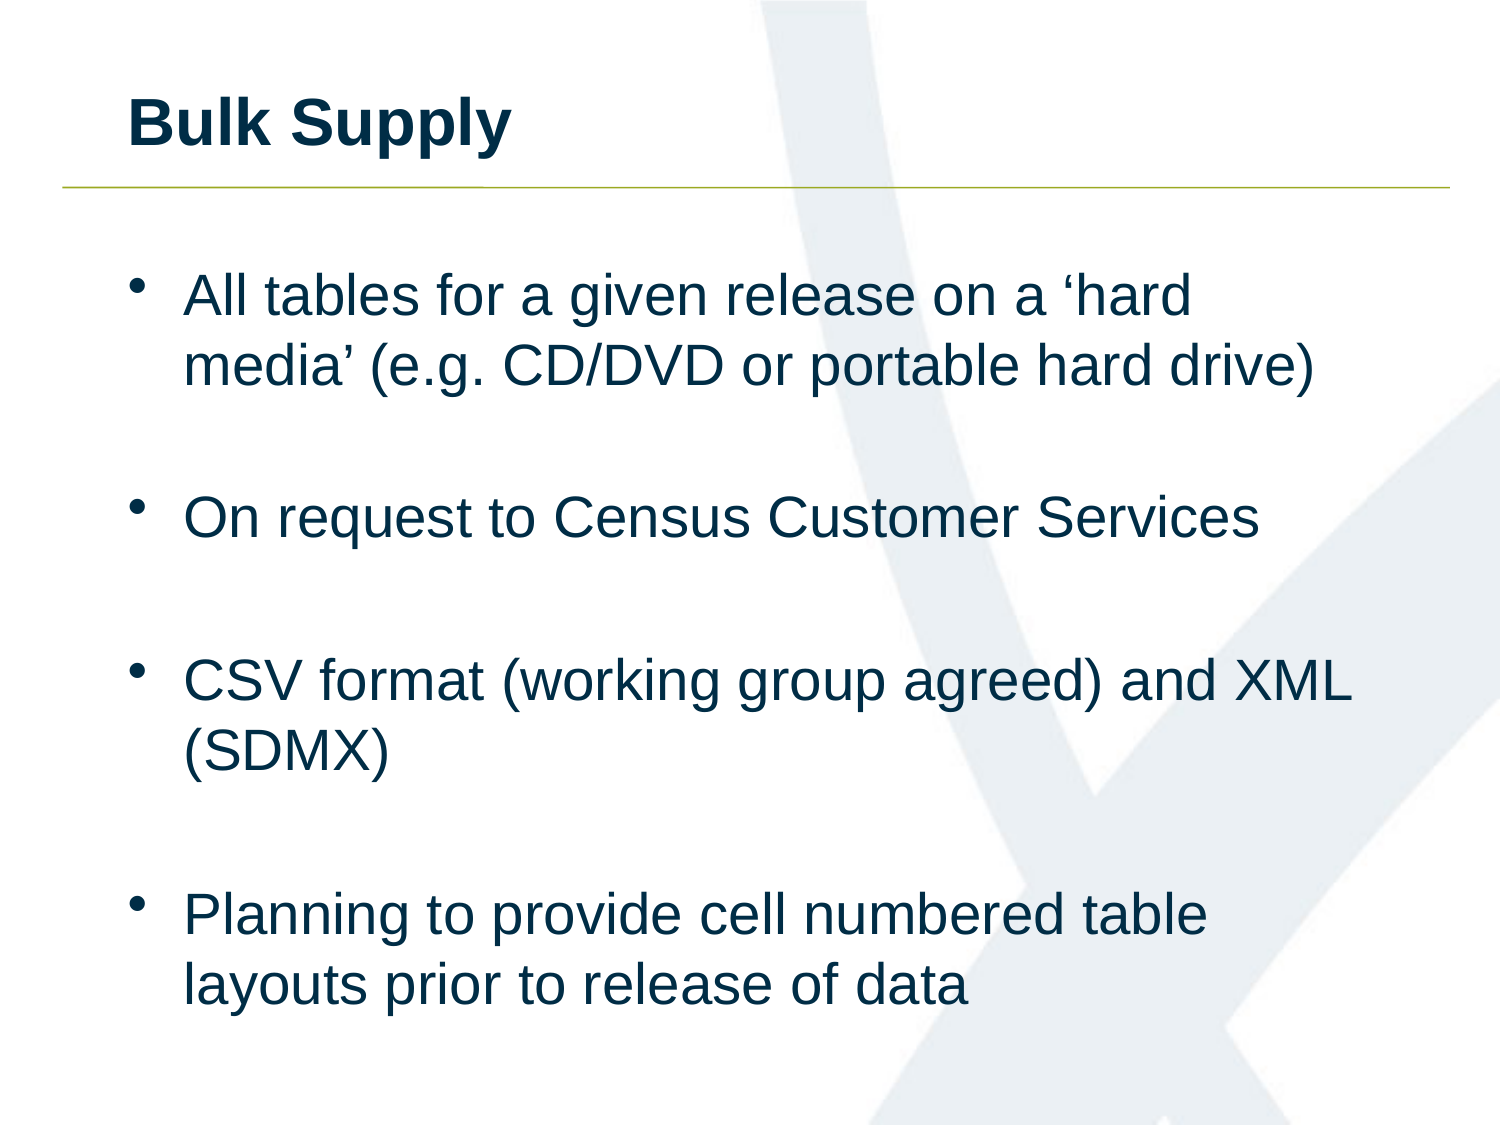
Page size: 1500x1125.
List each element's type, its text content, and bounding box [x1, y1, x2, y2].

title Bulk Supply [112, 24, 1388, 213]
list All tables for a given release on a ‘hard media’ (e.g. CD/DVD or portable hard drive) On request to Census Customer Services CSV format (working group agreed) and XML (SDMX) Planning to provide cell numbered table layouts prior to release of data [112, 249, 1388, 1001]
picture [0, 0, 1500, 1125]
